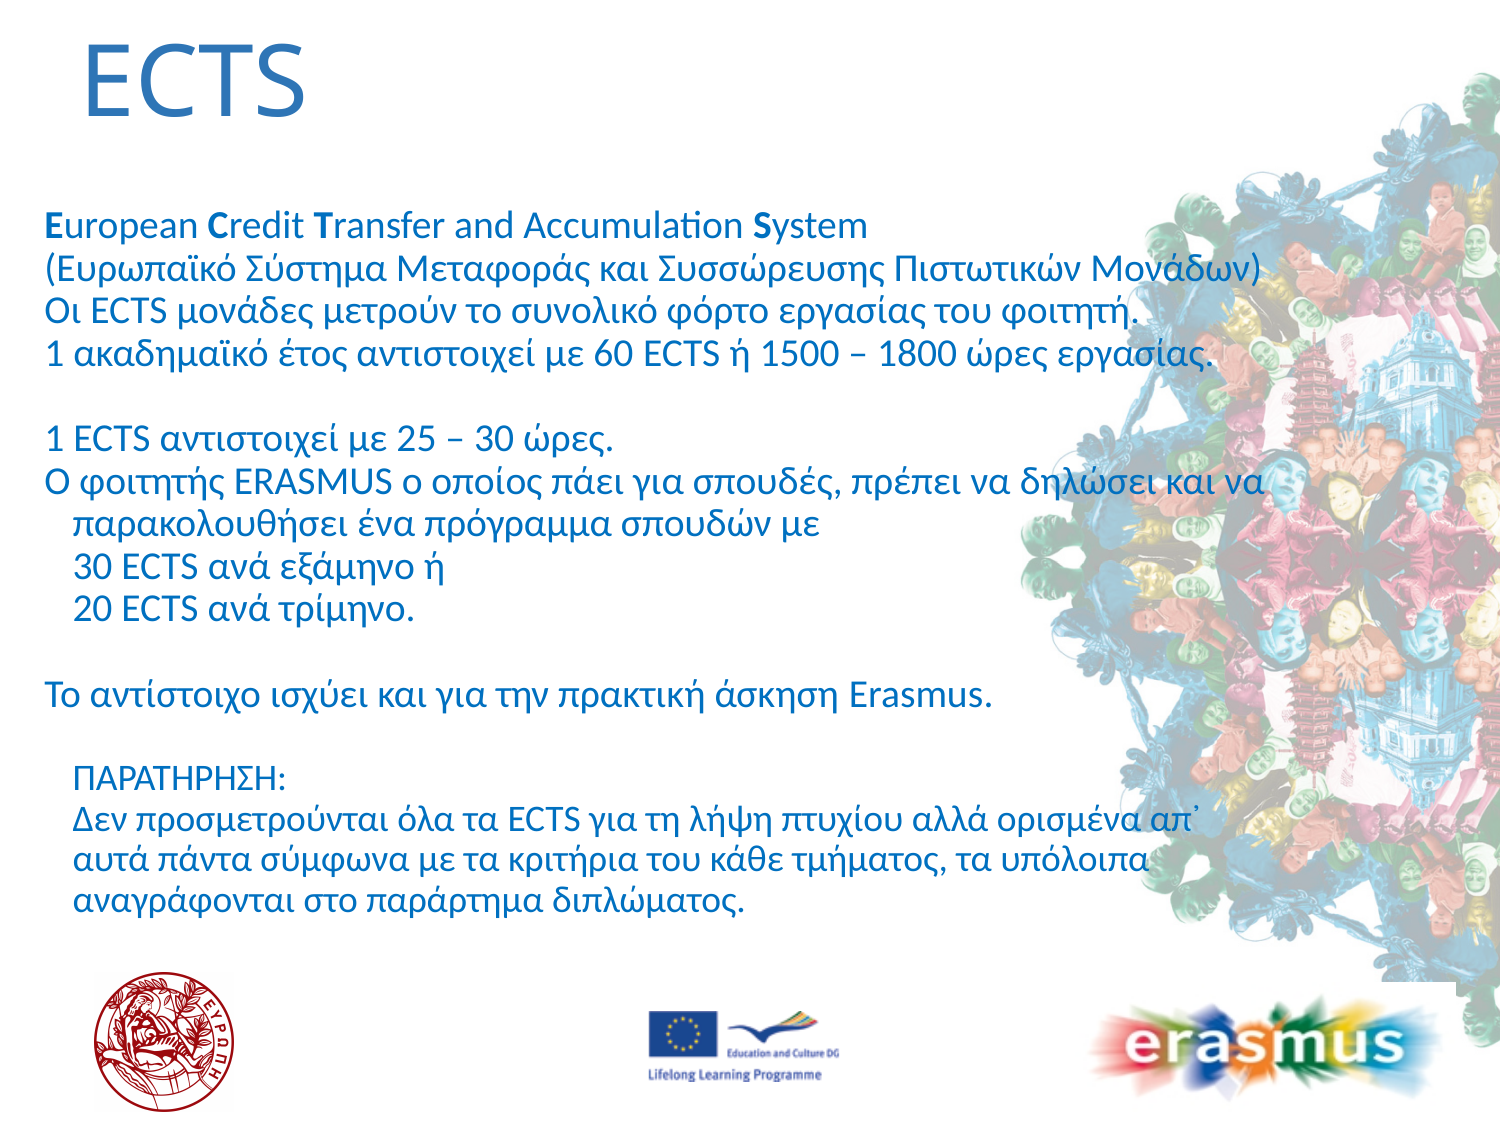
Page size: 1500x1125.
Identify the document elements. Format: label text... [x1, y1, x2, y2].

list European Credit Transfer and Accumulation System (Ευρωπαϊκό Σύστημα Μεταφοράς και Συσσώρευσης Πιστωτικών Μονάδων) Οι ECTS μονάδες μετρούν το συνολικό φόρτο εργασίας του φοιτητή. 1 ακαδημαϊκό έτος αντιστοιχεί με 60 ECTS ή 1500 – 1800 ώρες εργασίας. 1 ECTS αντιστοιχεί με 25 – 30 ώρες. Ο φοιτητής ERASMUS ο οποίος πάει για σπουδές, πρέπει να δηλώσει και να παρακολουθήσει ένα πρόγραμμα σπουδών με 30 ECTS ανά εξάμηνο ή 20 ECTS ανά τρίμηνο. Το αντίστοιχο ισχύει και για την πρακτική άσκηση Erasmus. ΠΑΡΑΤΗΡΗΣΗ: Δεν προσμετρούνται όλα τα ECTS για τη λήψη πτυχίου αλλά ορισμένα απ᾽ αυτά πάντα σύμφωνα με τα κριτήρια του κάθε τμήματος, τα υπόλοιπα αναγράφονται στο παράρτημα διπλώματος. [29, 137, 974, 977]
picture [643, 1011, 847, 1083]
title ECTS [64, 19, 514, 137]
picture [94, 972, 234, 1112]
picture [974, 0, 1500, 1125]
